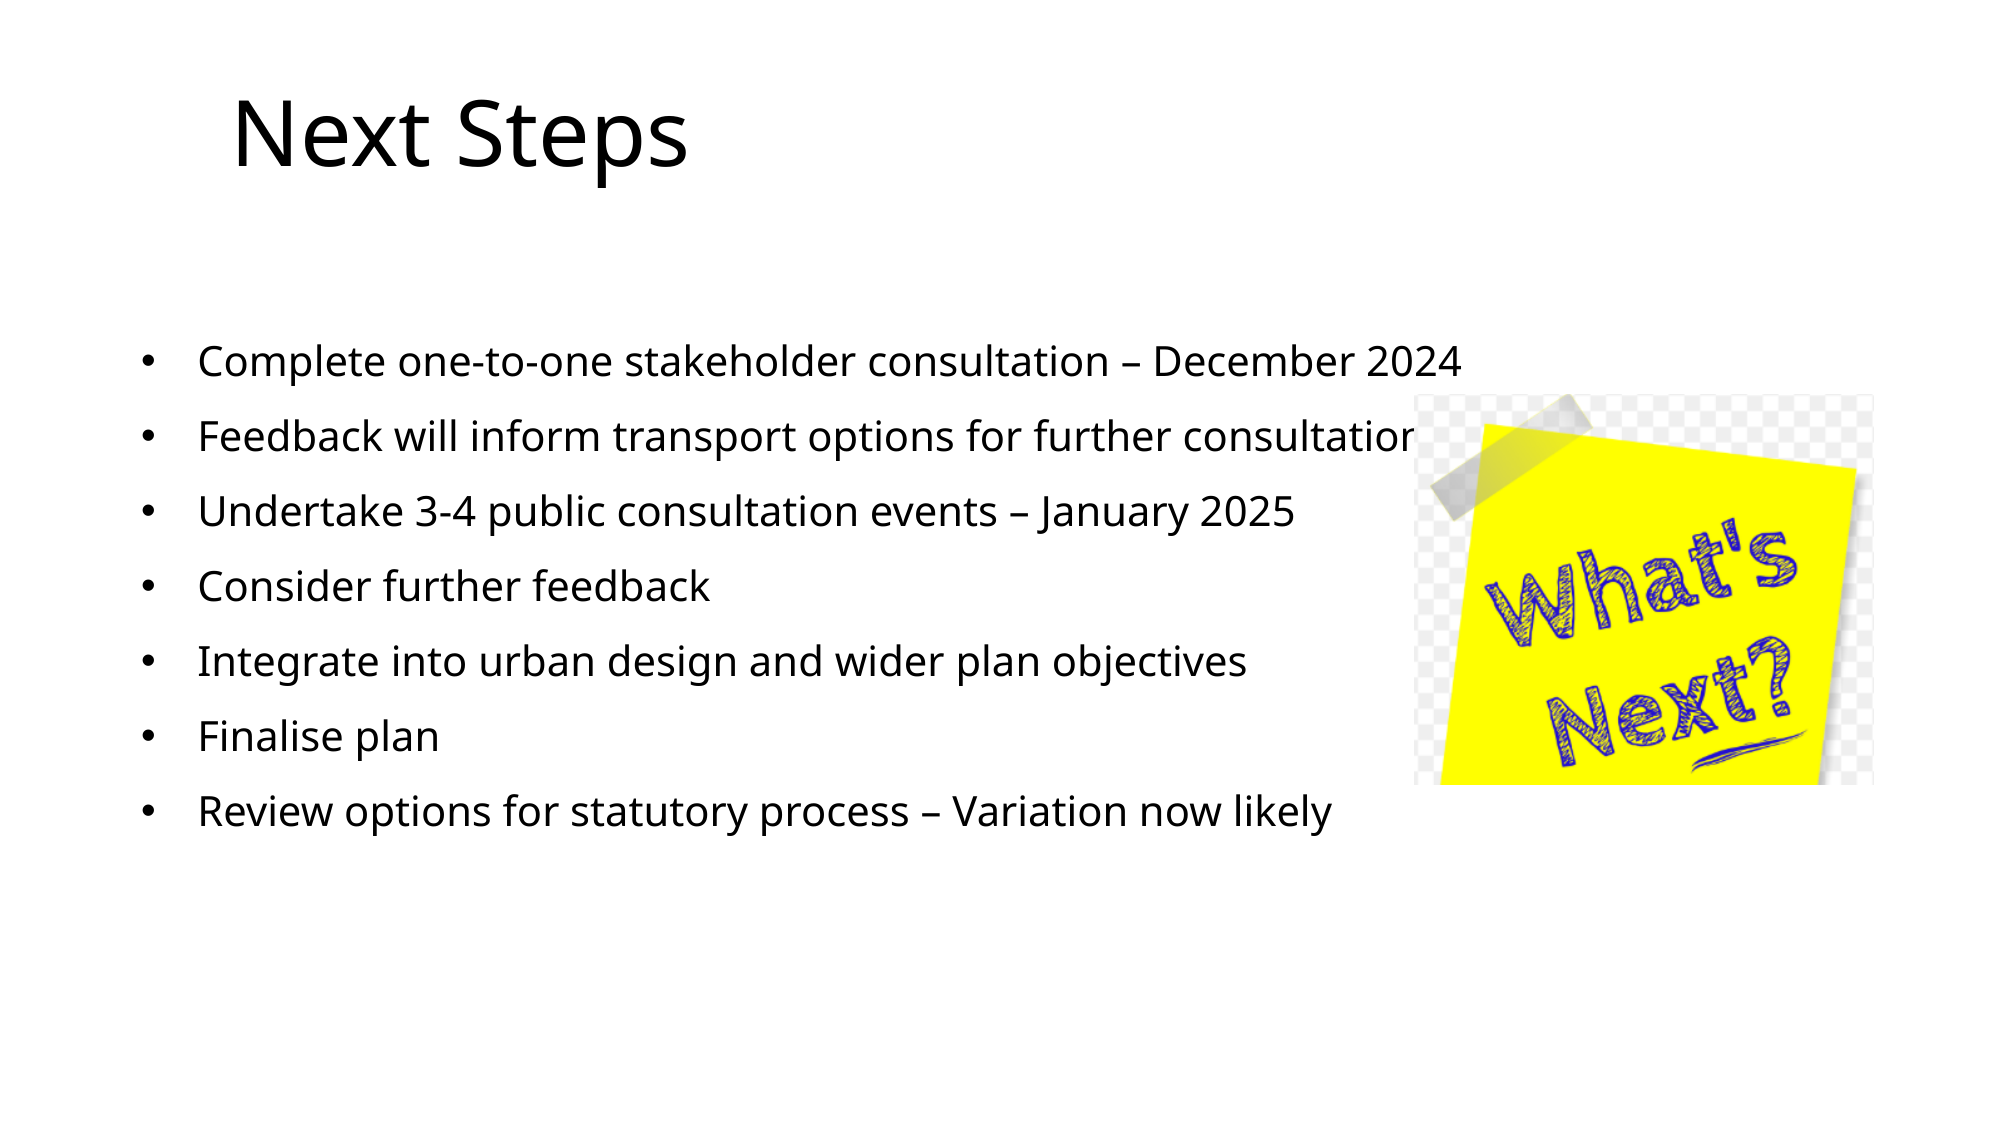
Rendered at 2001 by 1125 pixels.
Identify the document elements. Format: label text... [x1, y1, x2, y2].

text_box Next Steps [215, 67, 1467, 193]
text_box Complete one-to-one stakeholder consultation – December 2024 Feedback will inform transport options for further consultation Undertake 3-4 public consultation events – January 2025 Consider further feedback Integrate into urban design and wider plan objectives Finalise plan Review options for statutory process – Variation now likely [126, 302, 1494, 893]
picture [1414, 394, 1874, 785]
